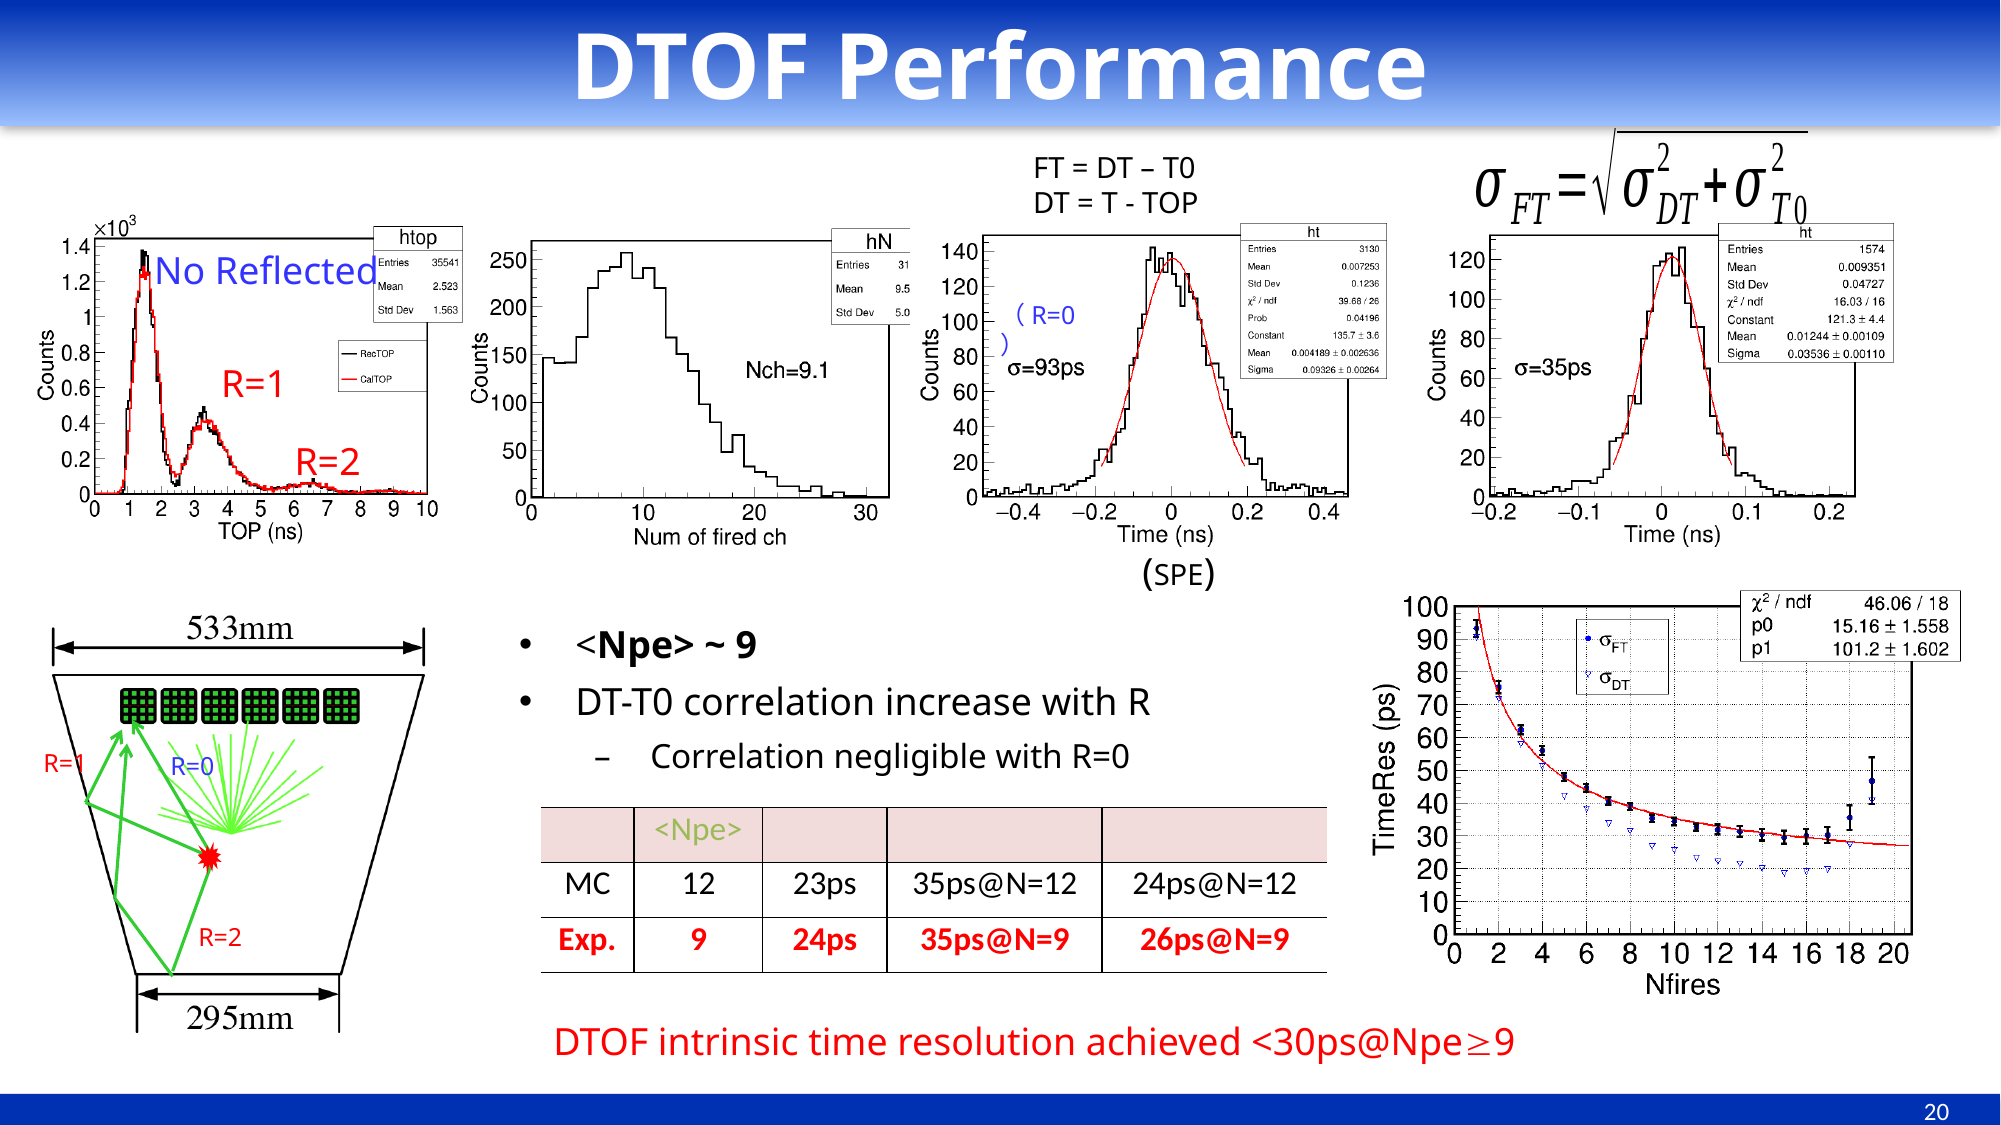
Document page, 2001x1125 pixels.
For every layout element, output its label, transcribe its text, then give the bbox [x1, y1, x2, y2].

picture [1417, 199, 1903, 550]
text_box <Npe> ~ 9 DT-T0 correlation increase with R Correlation negligible with R=0 [504, 613, 1358, 783]
title DTOF Performance [0, 0, 2000, 126]
picture [1363, 562, 1972, 1000]
text_box FT = DT – T0 DT = T - TOP [1018, 142, 1214, 198]
text_box DTOF intrinsic time resolution achieved <30ps@Npe9 [538, 1010, 1531, 1071]
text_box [27, 204, 472, 545]
picture [459, 199, 1396, 550]
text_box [27, 588, 455, 1042]
